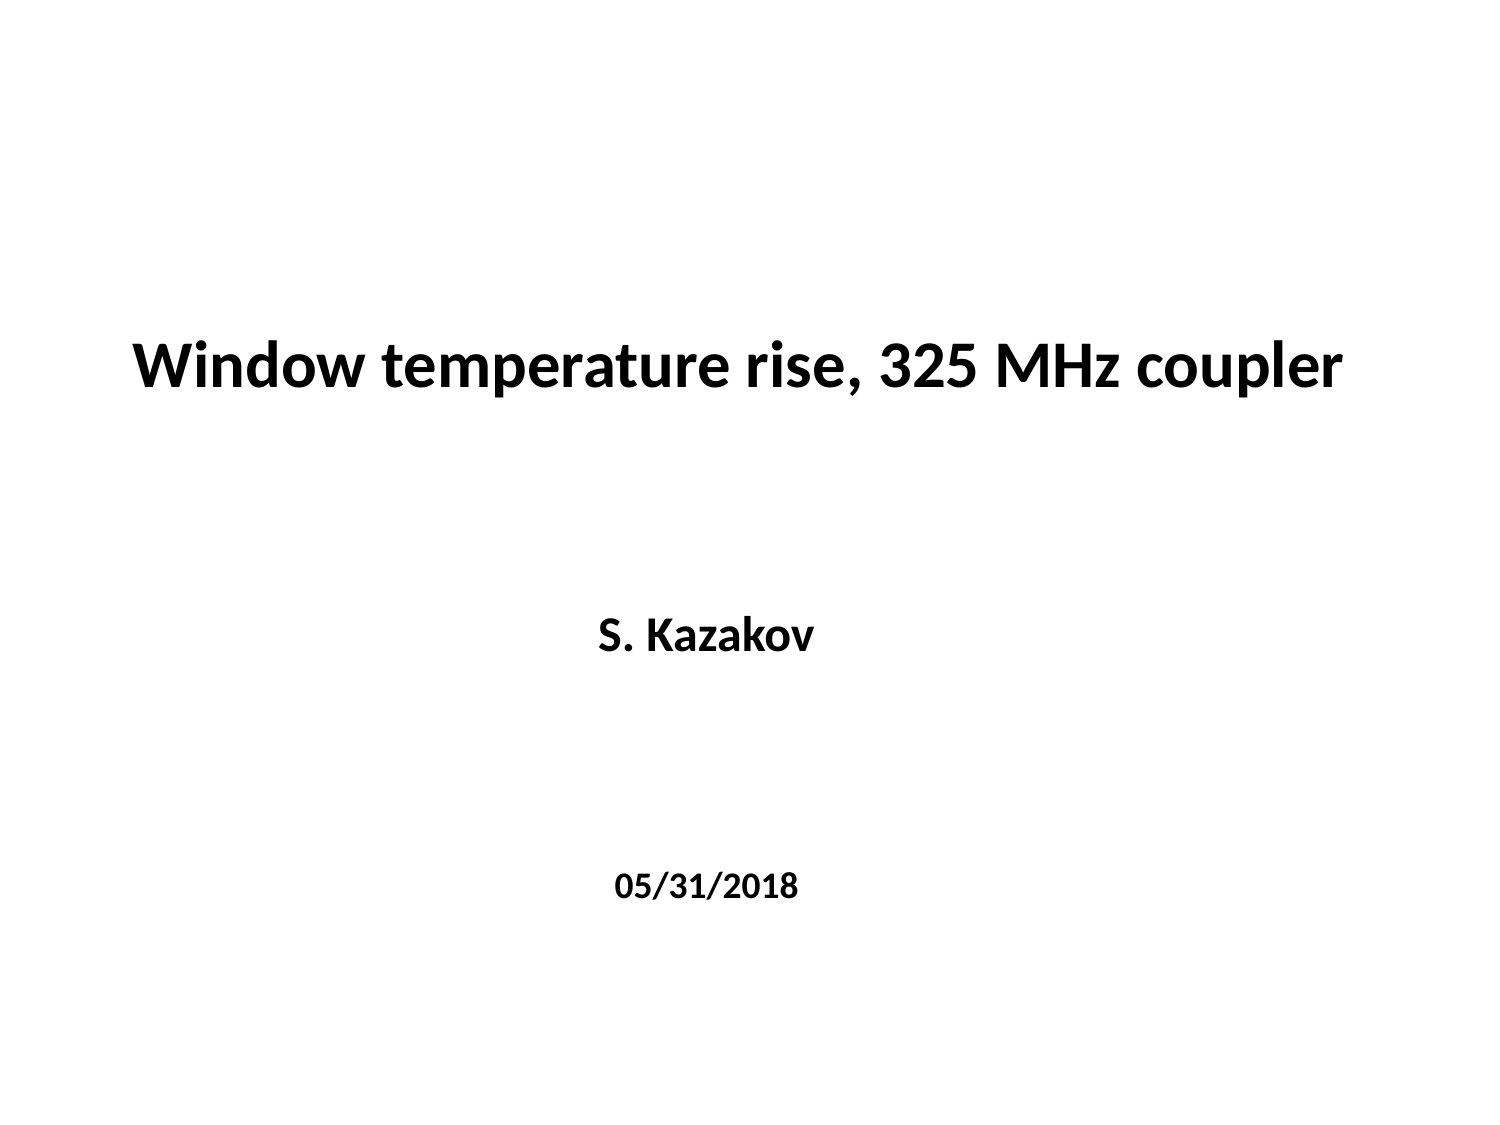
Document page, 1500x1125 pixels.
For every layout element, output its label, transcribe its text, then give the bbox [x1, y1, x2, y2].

text_box S. Kazakov [583, 593, 830, 669]
text_box 05/31/2018 [599, 853, 814, 914]
text_box Window temperature rise, 325 MHz coupler [118, 313, 1361, 409]
